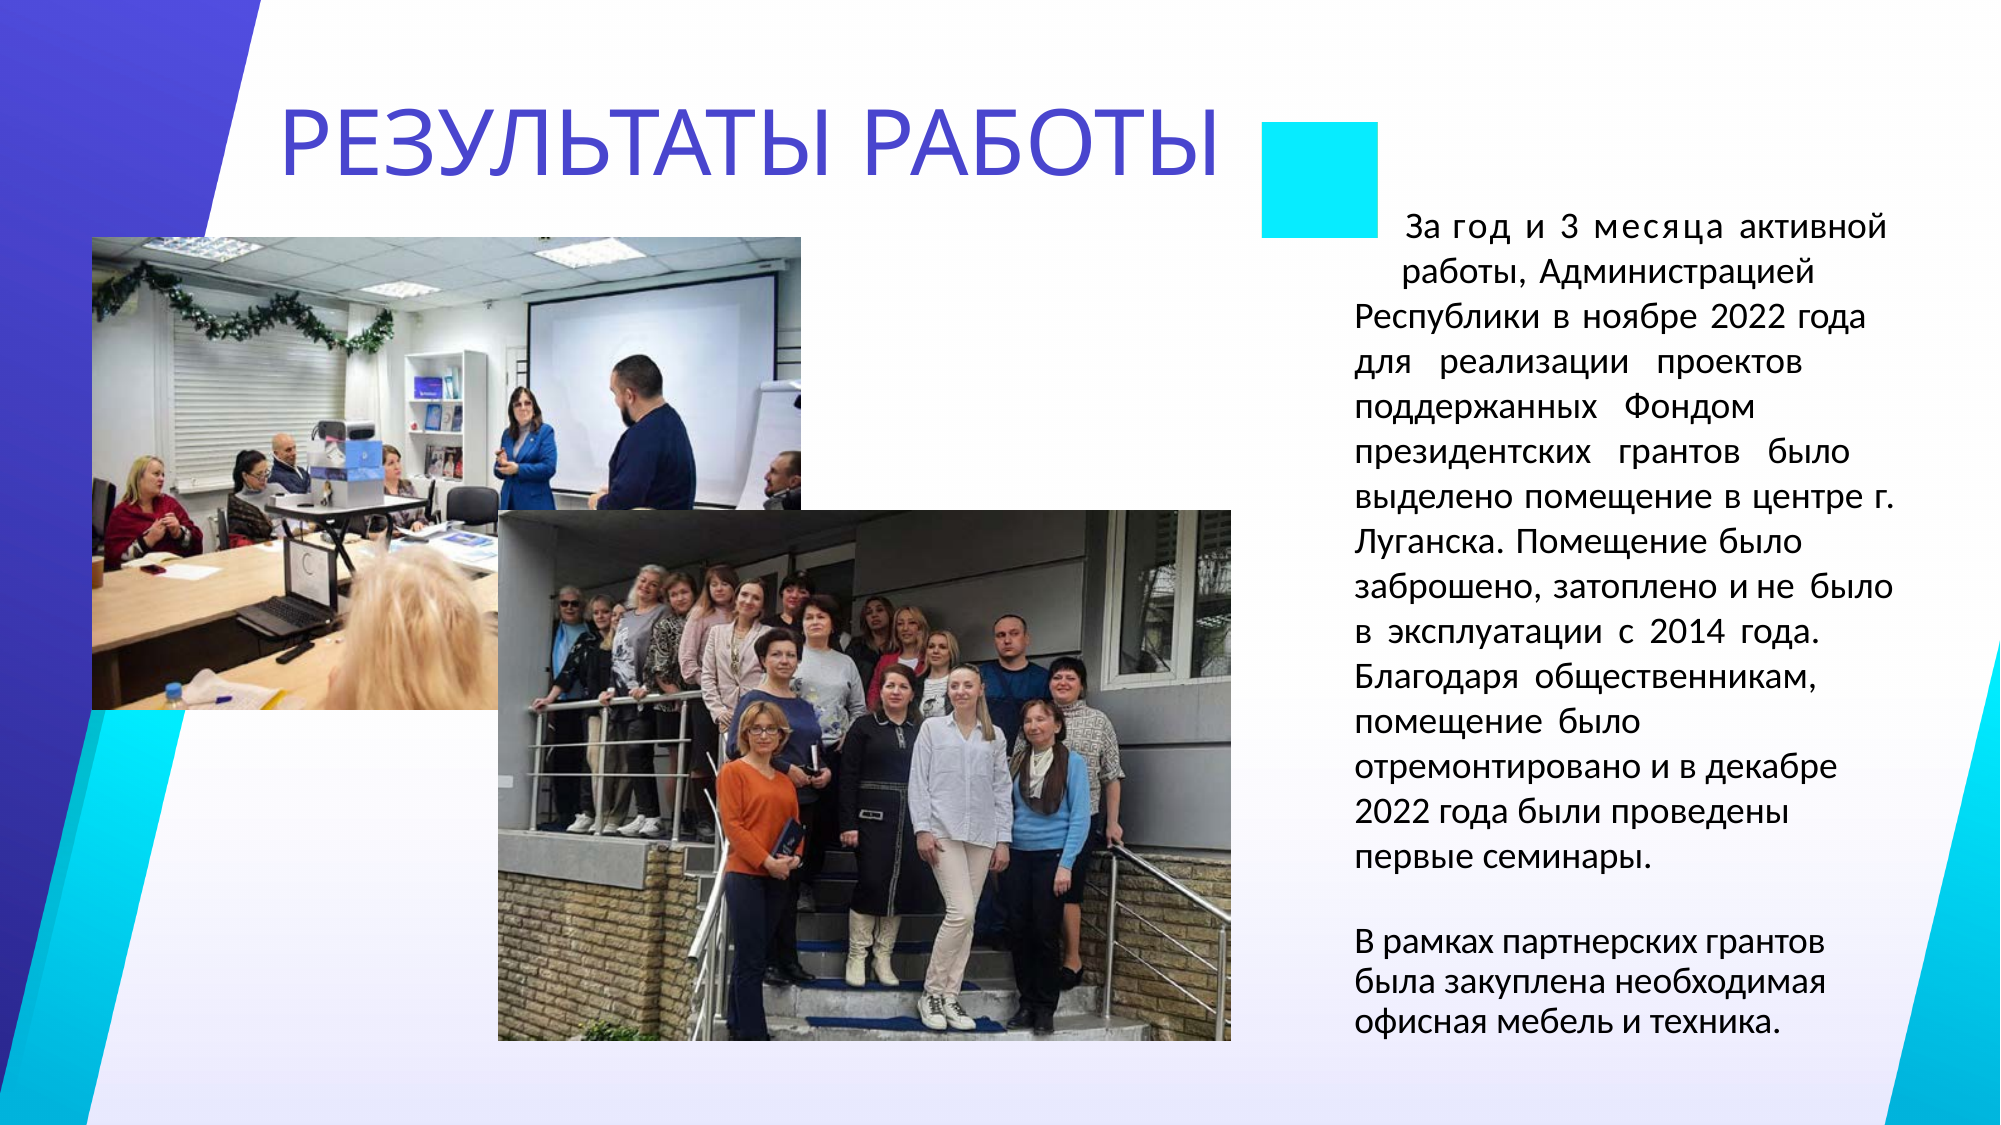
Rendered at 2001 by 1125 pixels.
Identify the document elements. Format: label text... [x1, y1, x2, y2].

text_box За год и 3 месяца активной работы, Администрацией Республики в ноябре 2022 года для реализации проектов поддержанных Фондом президентских грантов было выделено помещение в центре г. Луганска. Помещение было заброшено, затоплено и не было в эксплуатации с 2014 года. Благодаря общественникам, помещение было отремонтировано и в декабре 2022 года были проведены первые семинары. В рамках партнерских грантов была закуплена необходимая офисная мебель и техника. [1354, 198, 1908, 1041]
picture [0, 0, 2000, 1125]
title РЕЗУЛЬТАТЫ РАБОТЫ [275, 34, 2000, 234]
text_box [1261, 121, 1379, 239]
